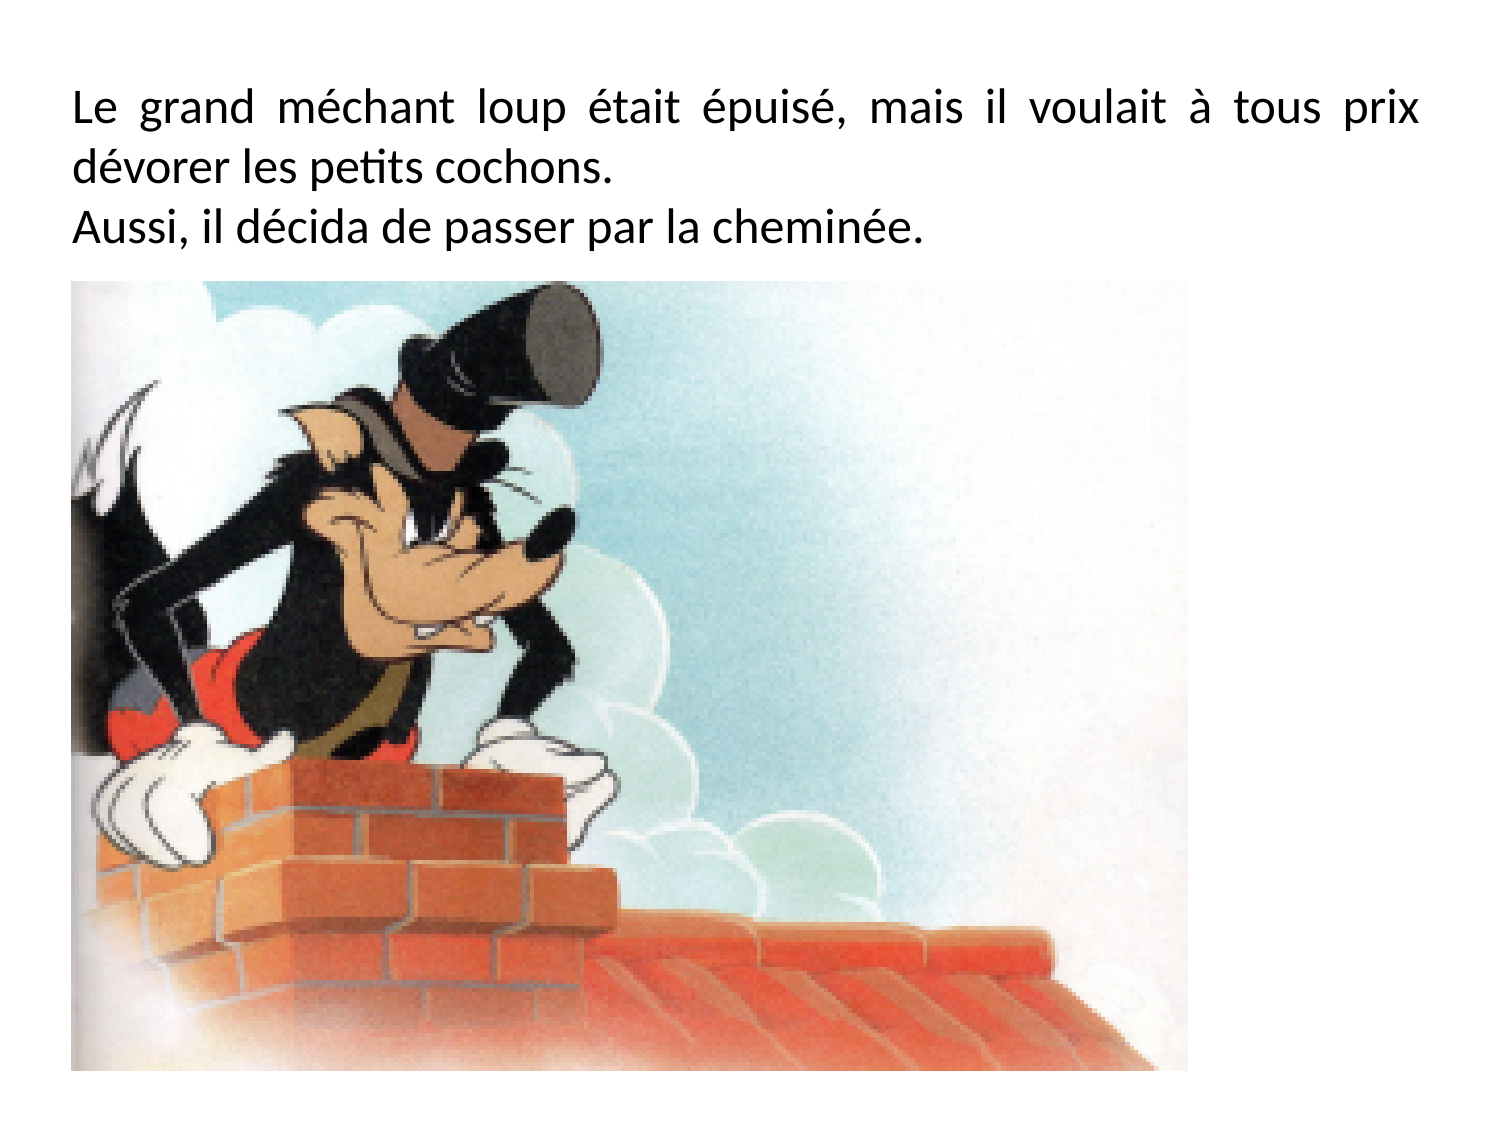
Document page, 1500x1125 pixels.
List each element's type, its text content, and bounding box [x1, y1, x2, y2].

picture [63, 277, 1188, 1071]
text_box Le grand méchant loup était épuisé, mais il voulait à tous prix dévorer les petits cochons. Aussi, il décida de passer par la cheminée. [57, 66, 1436, 262]
